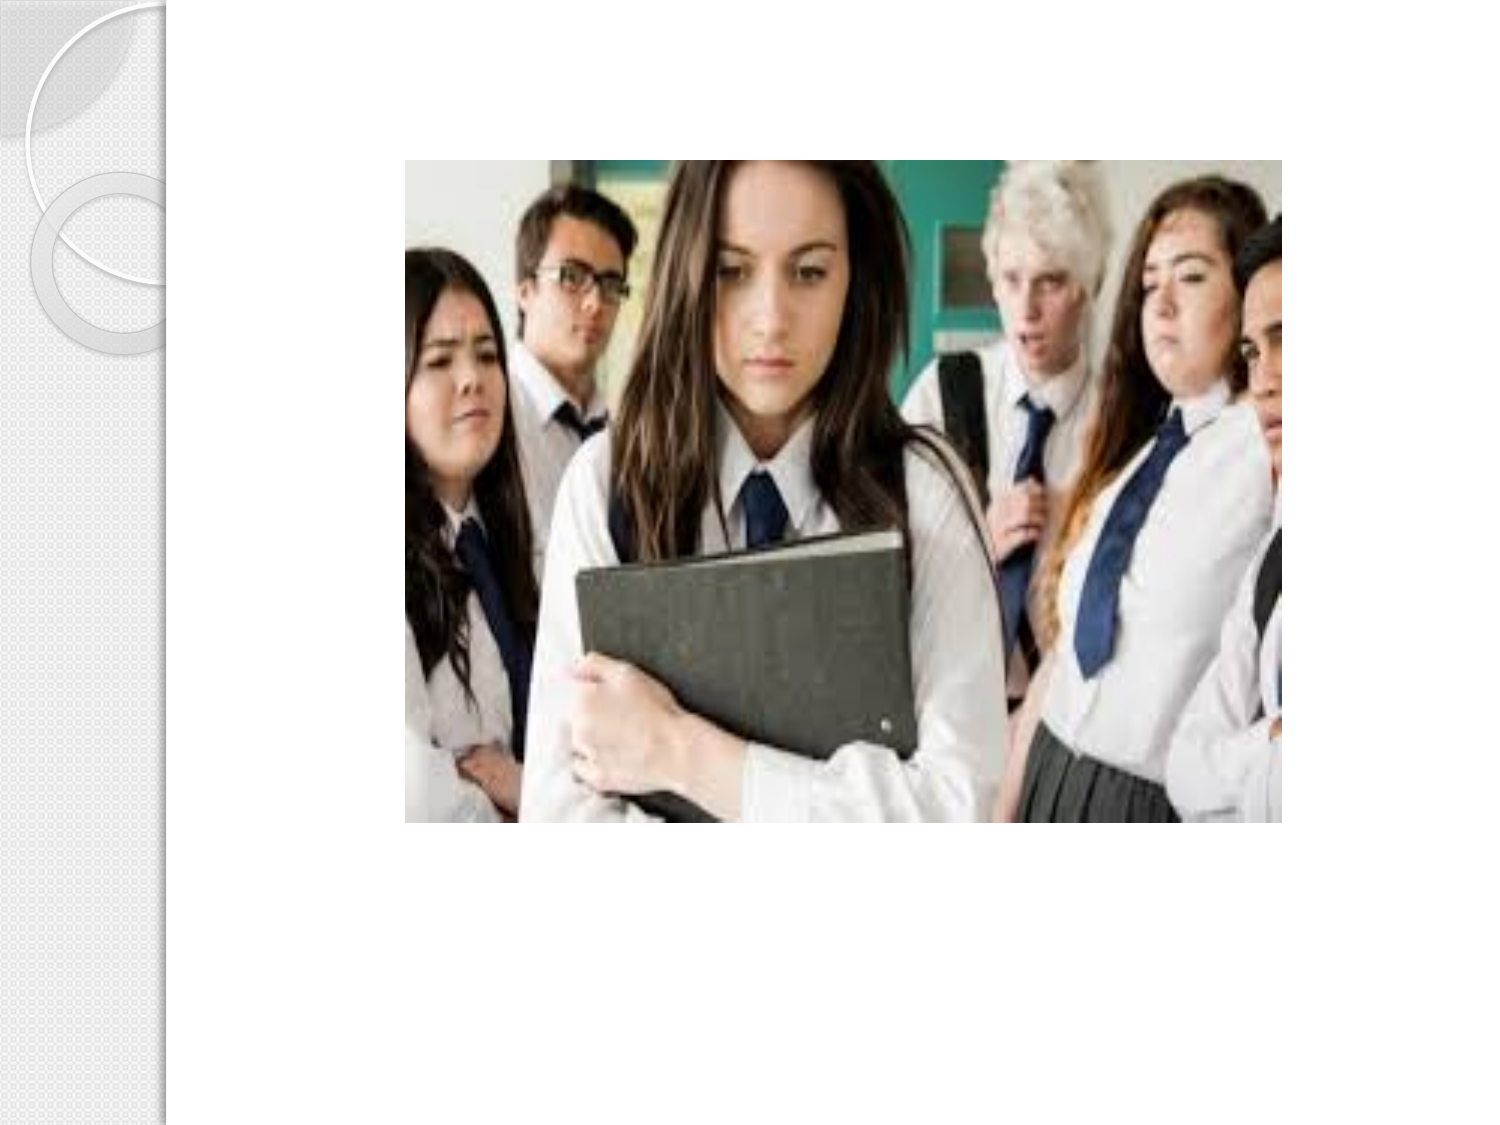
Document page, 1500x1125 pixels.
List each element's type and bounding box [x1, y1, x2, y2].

picture [405, 160, 1282, 823]
